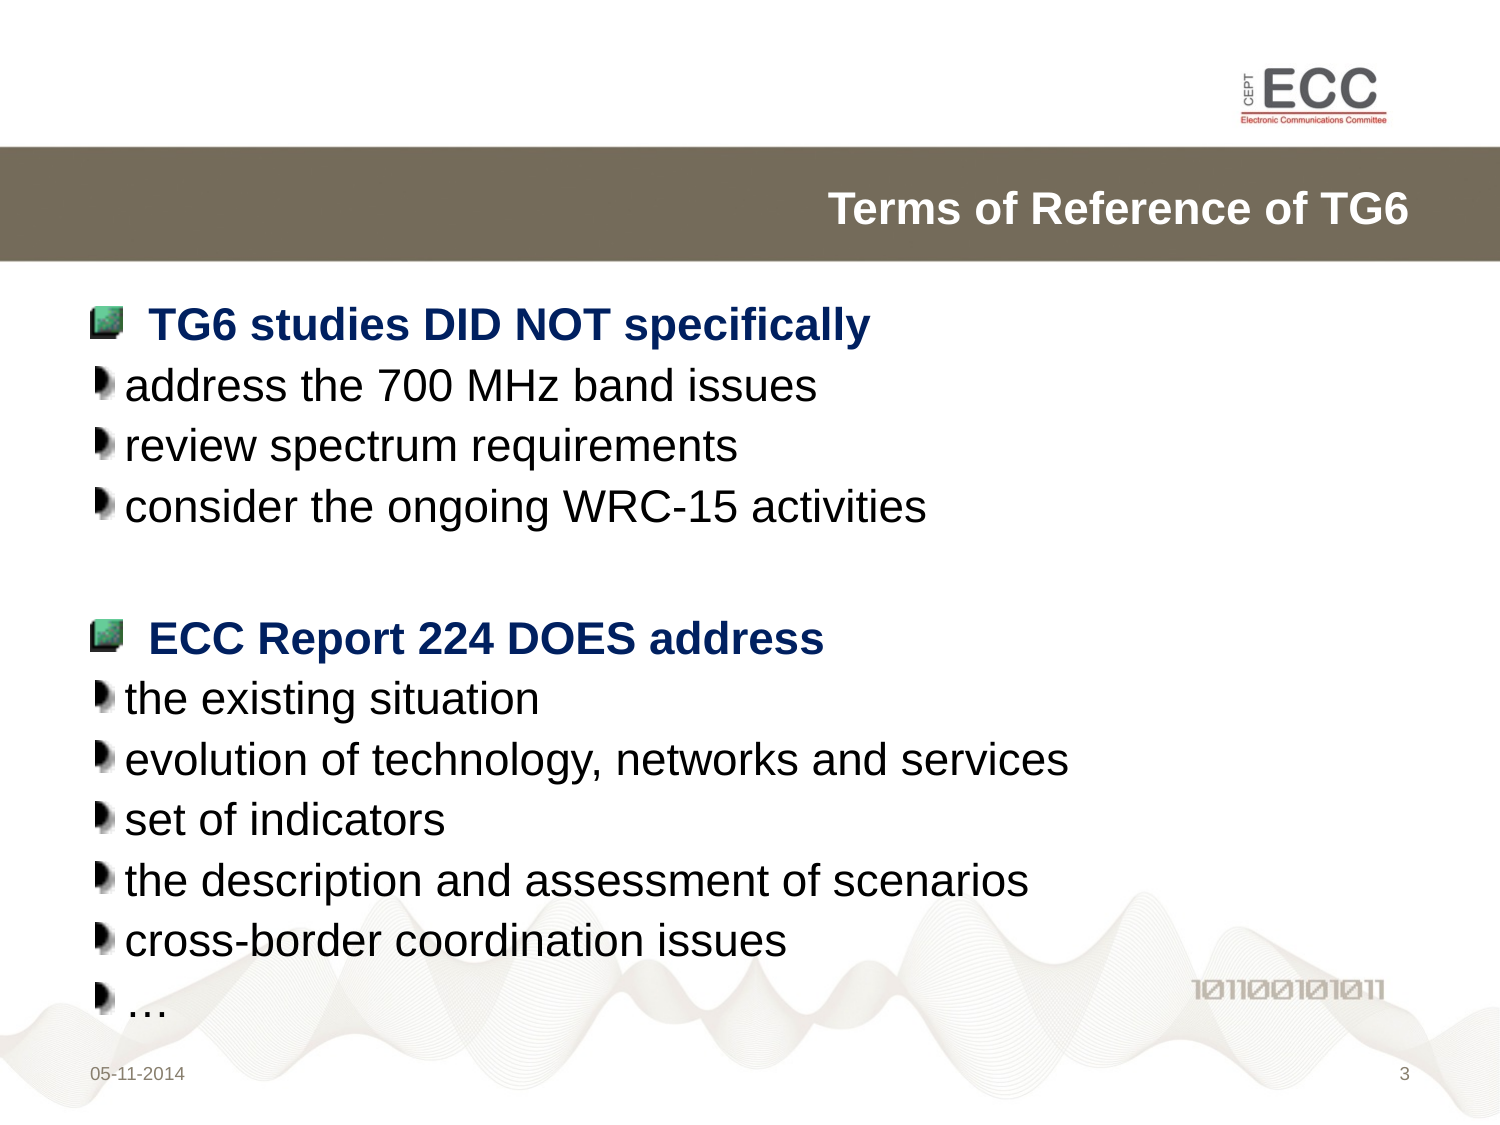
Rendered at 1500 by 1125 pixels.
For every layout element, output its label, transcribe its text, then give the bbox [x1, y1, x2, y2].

list TG6 studies DID NOT specifically address the 700 MHz band issues review spectrum requirements consider the ongoing WRC-15 activities ECC Report 224 DOES address the existing situation evolution of technology, networks and services set of indicators the description and assessment of scenarios cross-border coordination issues … [75, 287, 1425, 1011]
slide_number 2 [1299, 1042, 1425, 1103]
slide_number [75, 1042, 950, 1103]
title Terms of Reference of TG6 [75, 149, 1425, 263]
picture [0, 0, 1500, 1125]
